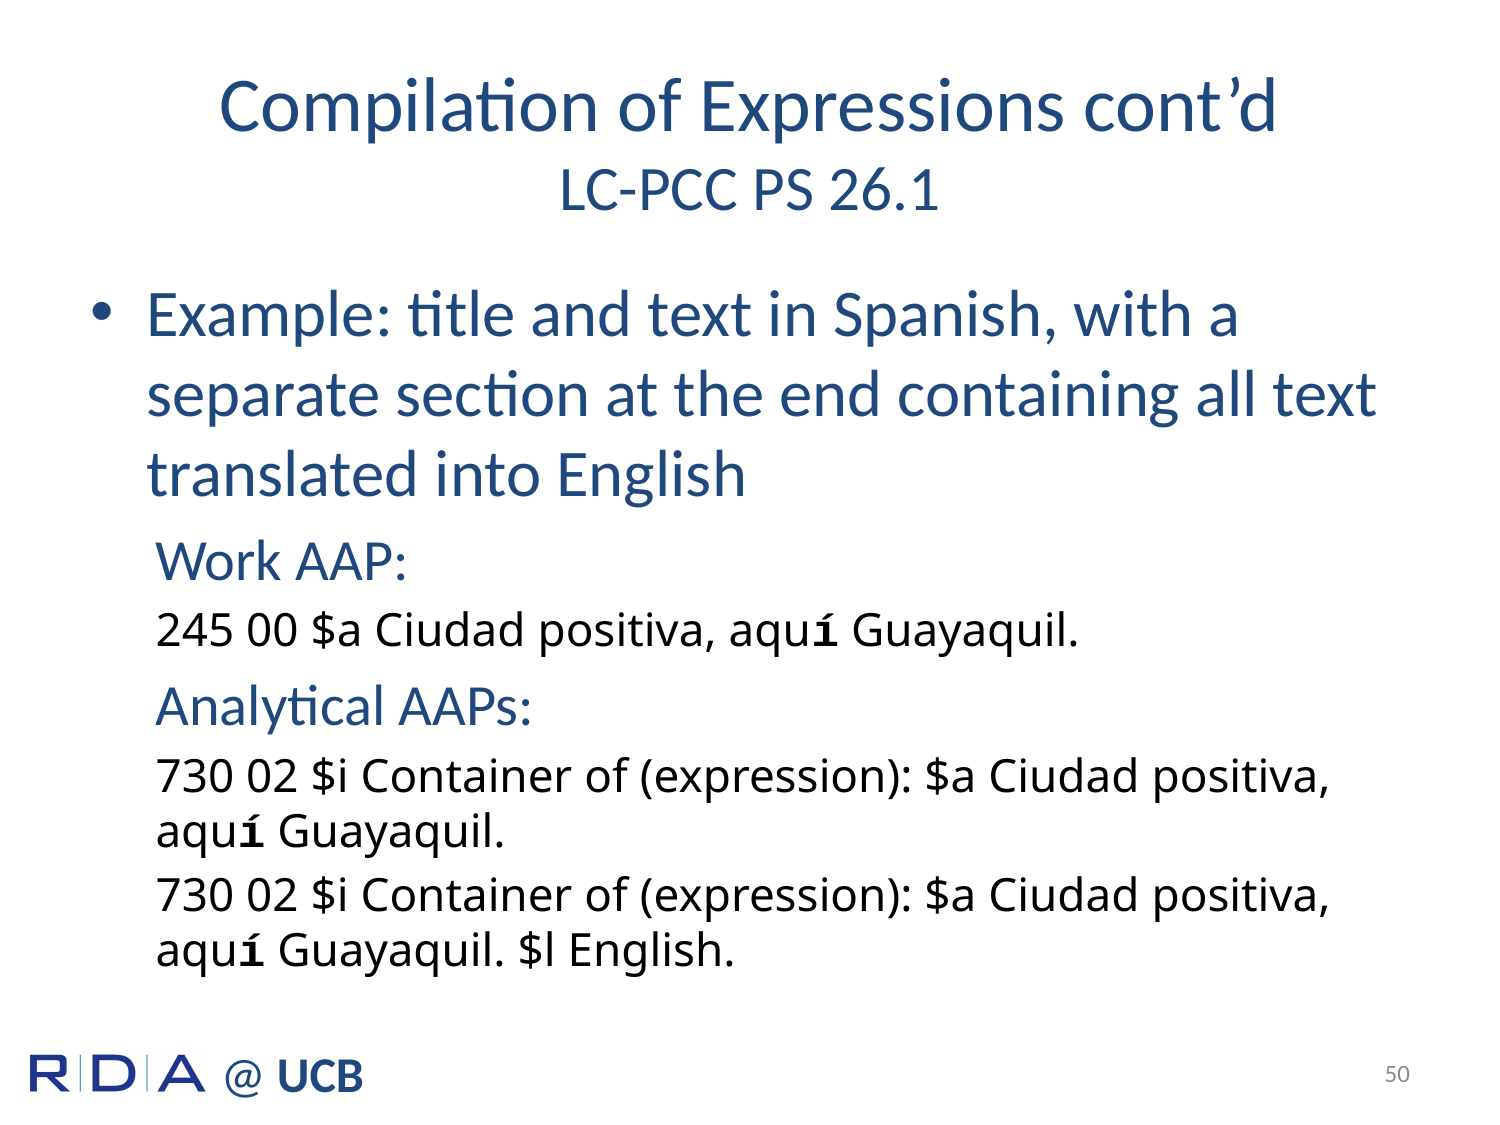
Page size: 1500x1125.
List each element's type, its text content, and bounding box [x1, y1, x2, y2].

title Compilation of Expressions cont’d LC-PCC PS 26.1 [75, 45, 1425, 233]
slide_number 50 [1074, 1042, 1425, 1103]
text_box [29, 1034, 381, 1111]
list Example: title and text in Spanish, with a separate section at the end containing all text translated into English Work AAP: 245 00 $a Ciudad positiva, aquí Guayaquil. Analytical AAPs: 730 02 $i Container of (expression): $a Ciudad positiva, aquí Guayaquil. 730 02 $i Container of (expression): $a Ciudad positiva, aquí Guayaquil. $l English. [75, 262, 1425, 1005]
